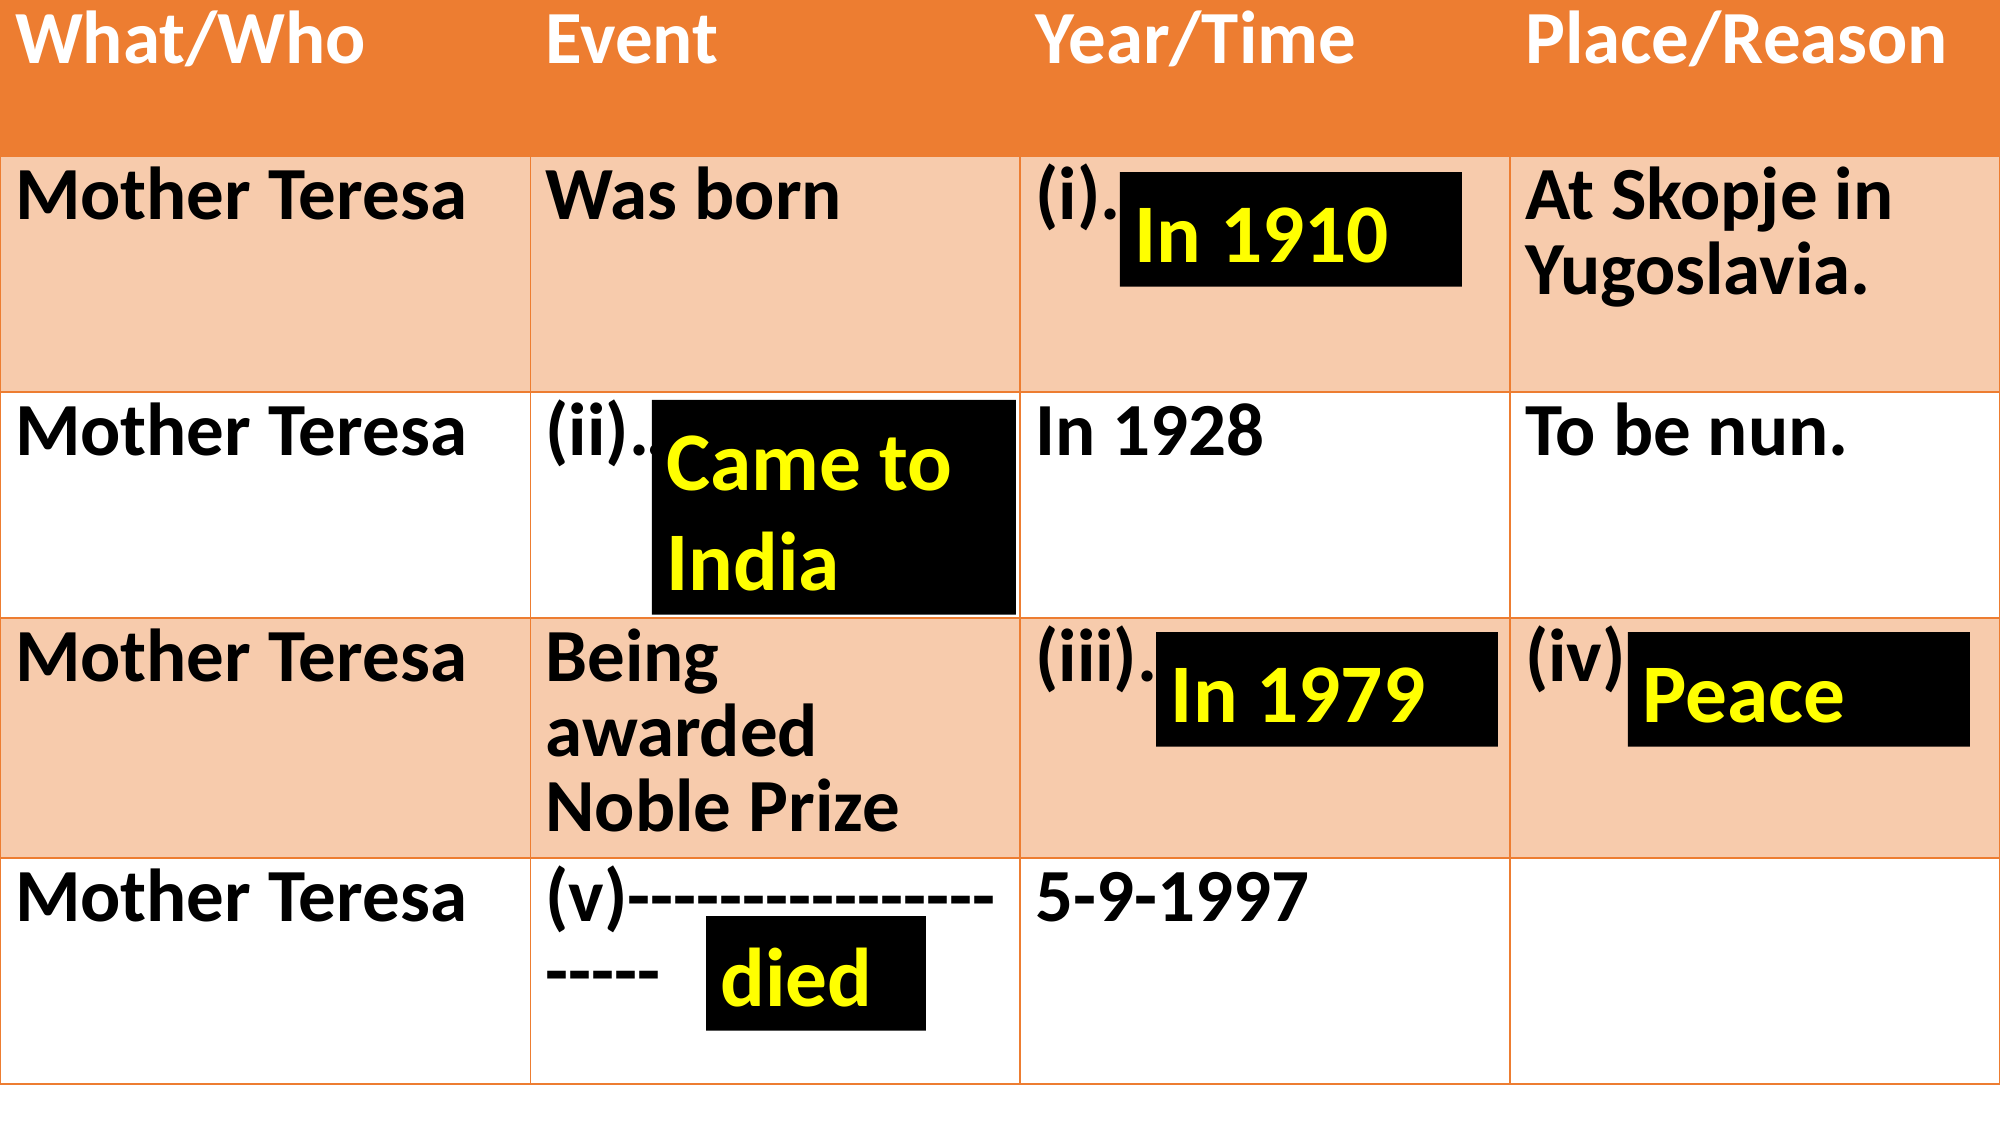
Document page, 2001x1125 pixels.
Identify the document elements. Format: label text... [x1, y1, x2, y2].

table_cell Mother Teresa [1, 619, 530, 857]
text_box died [706, 916, 926, 1031]
table_cell In 1928 [1021, 393, 1509, 617]
table_cell 5-9-1997 [1021, 859, 1509, 1083]
table_cell (iv)……….. [1511, 619, 1999, 857]
table_cell (i)… [1021, 157, 1509, 391]
table_cell Mother Teresa [1, 859, 530, 1083]
table_cell At Skopje in Yugoslavia. [1511, 157, 1999, 391]
table_header Event [531, 1, 1019, 155]
table_cell Being awarded Noble Prize [531, 619, 1019, 857]
table_cell (iii)…………… [1021, 619, 1509, 857]
table_cell (v)--------------------- [531, 859, 1019, 1083]
table_header Year/Time [1021, 1, 1509, 155]
text_box In 1910 [1119, 172, 1462, 287]
table_cell Mother Teresa [1, 157, 530, 391]
table_header Place/Reason [1511, 1, 1999, 155]
text_box Came to India [651, 399, 1016, 615]
table_cell (ii)………………… [531, 393, 1019, 617]
table_cell Mother Teresa [1, 393, 530, 617]
table_header What/Who [1, 1, 530, 155]
text_box Peace [1627, 632, 1970, 747]
table_cell Was born [531, 157, 1019, 391]
table_cell [1511, 859, 1999, 1083]
text_box In 1979 [1156, 632, 1498, 747]
table_cell To be nun. [1511, 393, 1999, 617]
